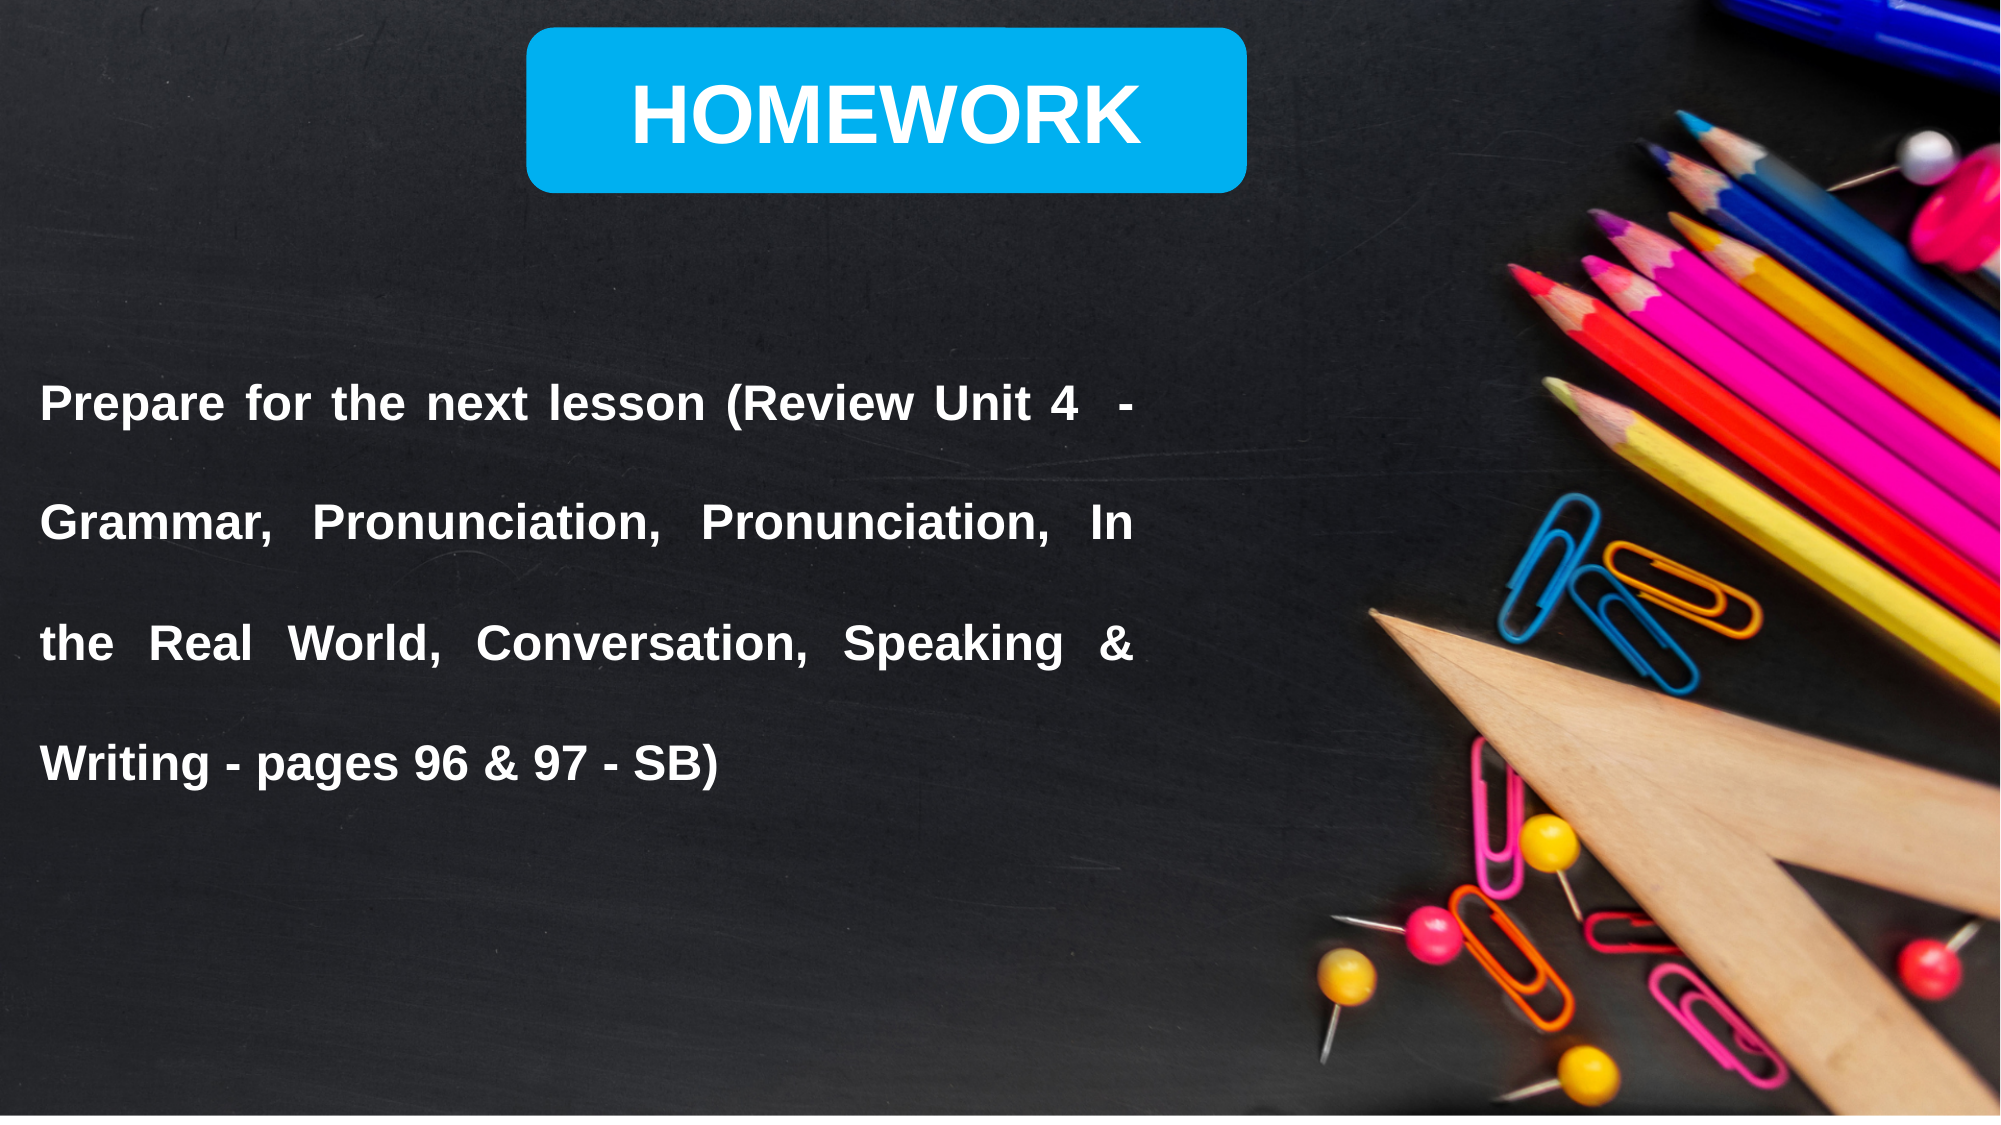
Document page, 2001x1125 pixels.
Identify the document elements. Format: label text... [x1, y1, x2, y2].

text_box Prepare for the next lesson (Review Unit 4 - Grammar, Pronunciation, Pronunciation, In the Real World, Conversation, Speaking & Writing - pages 96 & 97 - SB) [24, 302, 1150, 865]
picture [0, 0, 2001, 1125]
text_box HOMEWORK [525, 26, 1248, 195]
